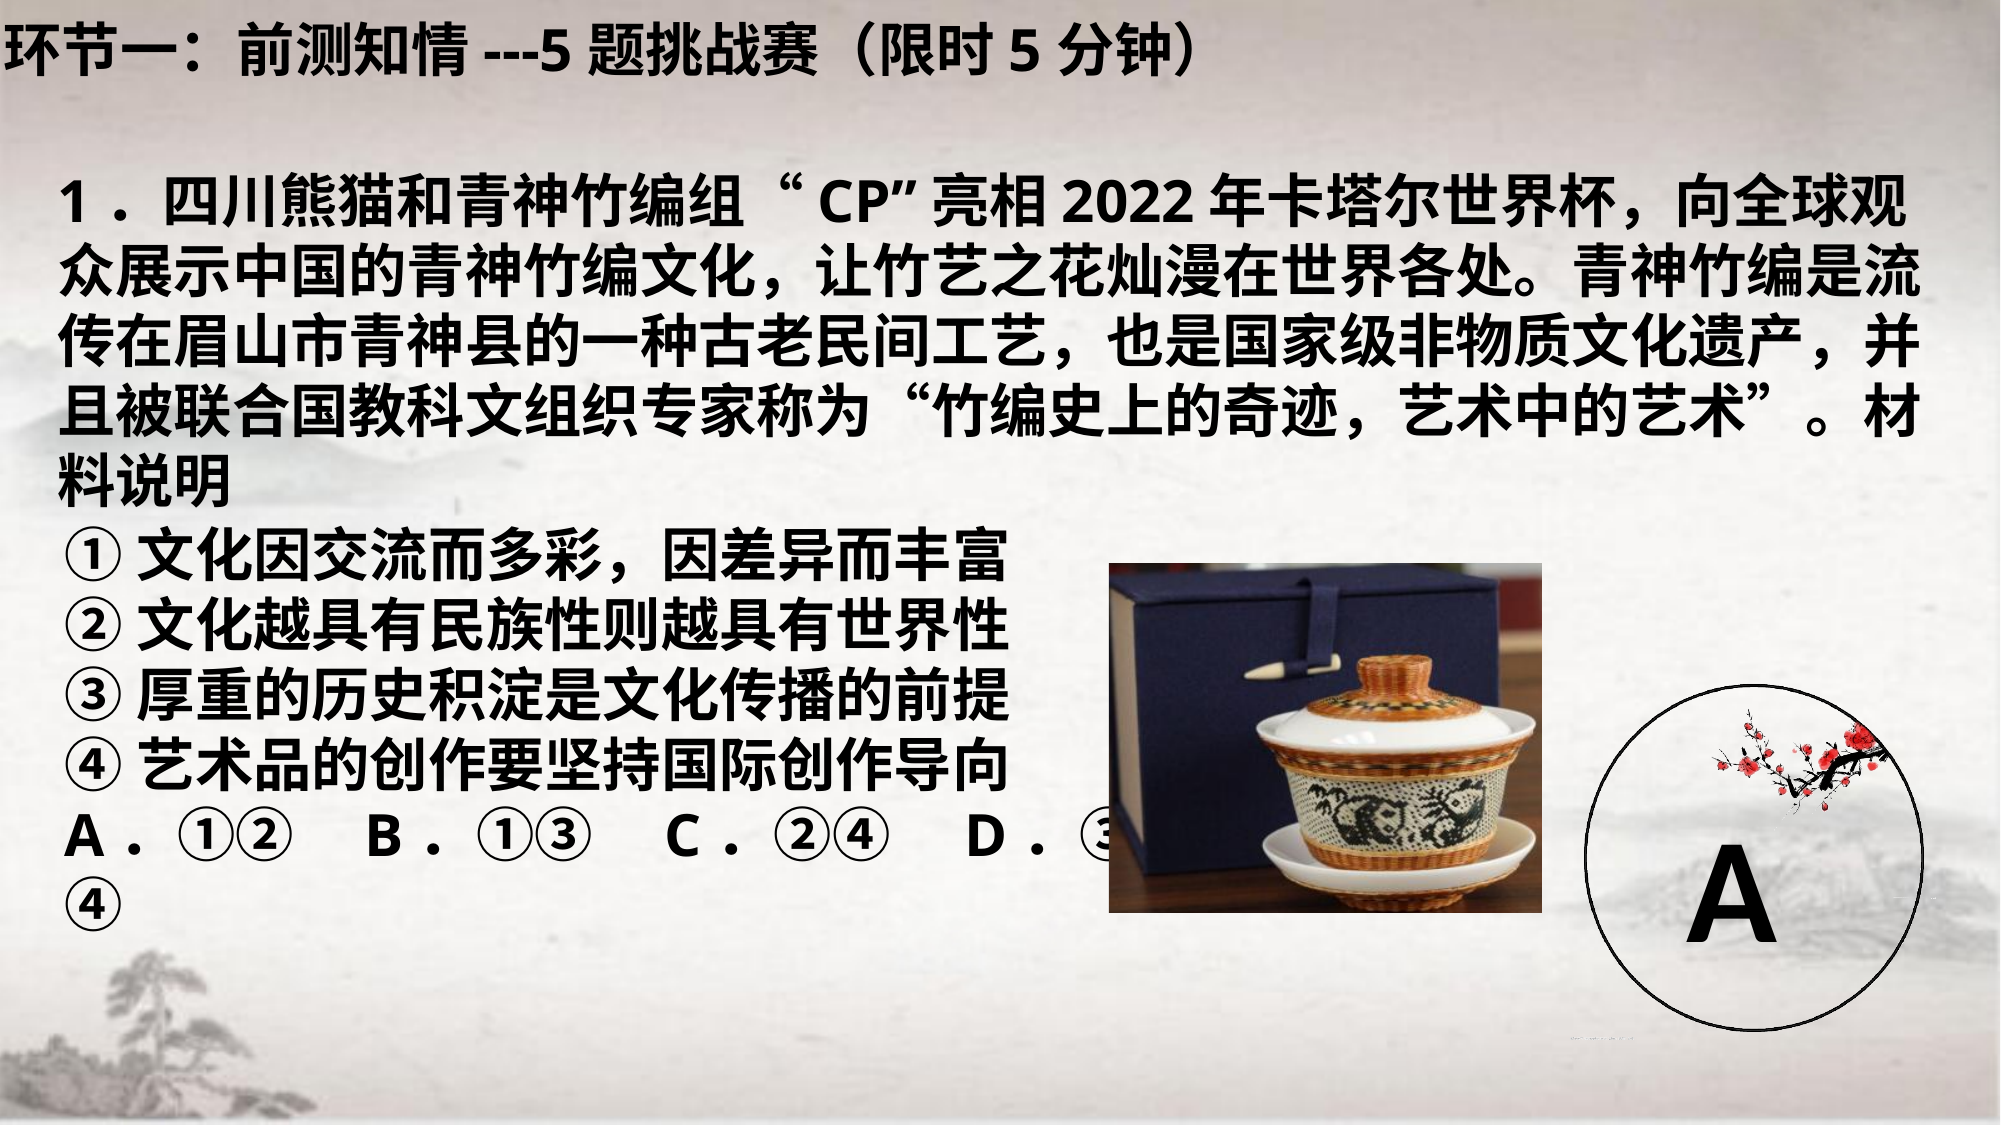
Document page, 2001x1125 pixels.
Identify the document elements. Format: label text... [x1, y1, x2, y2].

text_box 环节一：前测知情---5题挑战赛（限时5分钟） [0, 5, 1246, 91]
text_box 1．四川熊猫和青神竹编组“CP”亮相2022年卡塔尔世界杯，向全球观众展示中国的青神竹编文化，让竹艺之花灿漫在世界各处。青神竹编是流传在眉山市青神县的一种古老民间工艺，也是国家级非物质文化遗产，并且被联合国教科文组织专家称为“竹编史上的奇迹，艺术中的艺术”。材料说明 [42, 156, 1958, 522]
picture [0, 0, 2001, 1125]
text_box ①文化因交流而多彩，因差异而丰富 ②文化越具有民族性则越具有世界性 ③厚重的历史积淀是文化传播的前提 ④艺术品的创作要坚持国际创作导向 A．①② B．①③ C．②④ D．③④ [49, 511, 1171, 946]
